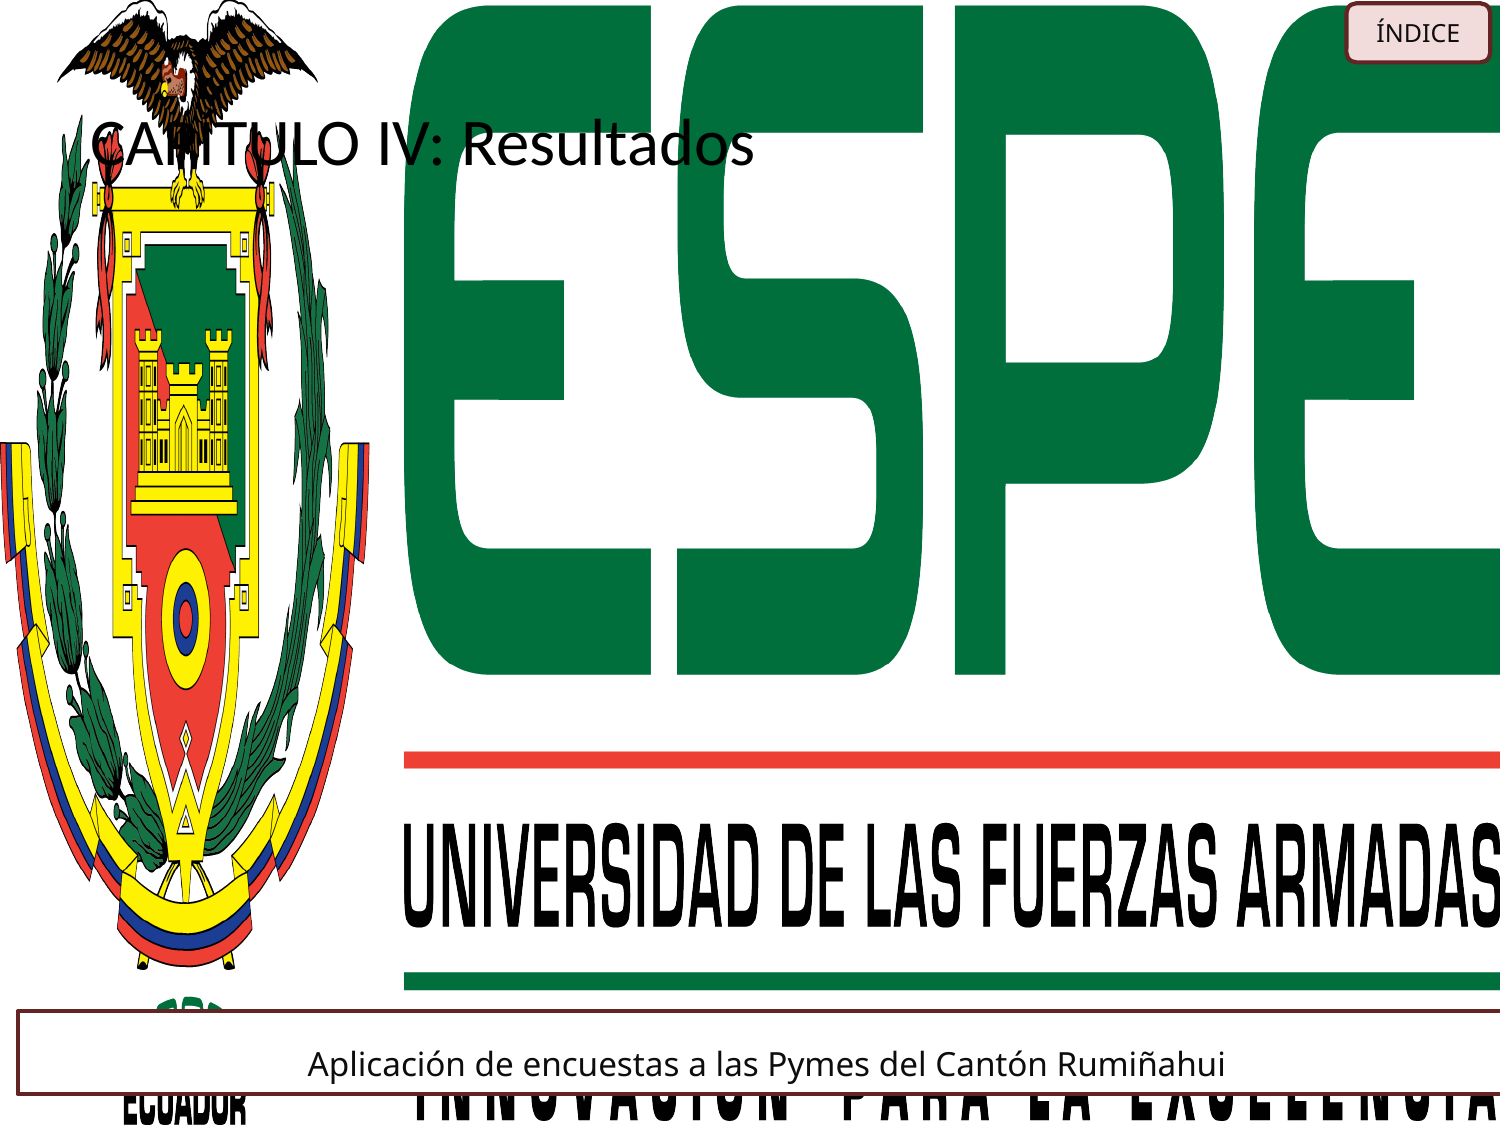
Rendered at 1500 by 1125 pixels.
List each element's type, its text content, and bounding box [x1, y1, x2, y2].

title CAPÍTULO IV: Resultados [75, 45, 1425, 233]
text_box ÍNDICE [1344, 1, 1493, 65]
text_box Aplicación de encuestas a las Pymes del Cantón Rumiñahui [16, 1009, 1500, 1096]
picture [0, 0, 1500, 1125]
